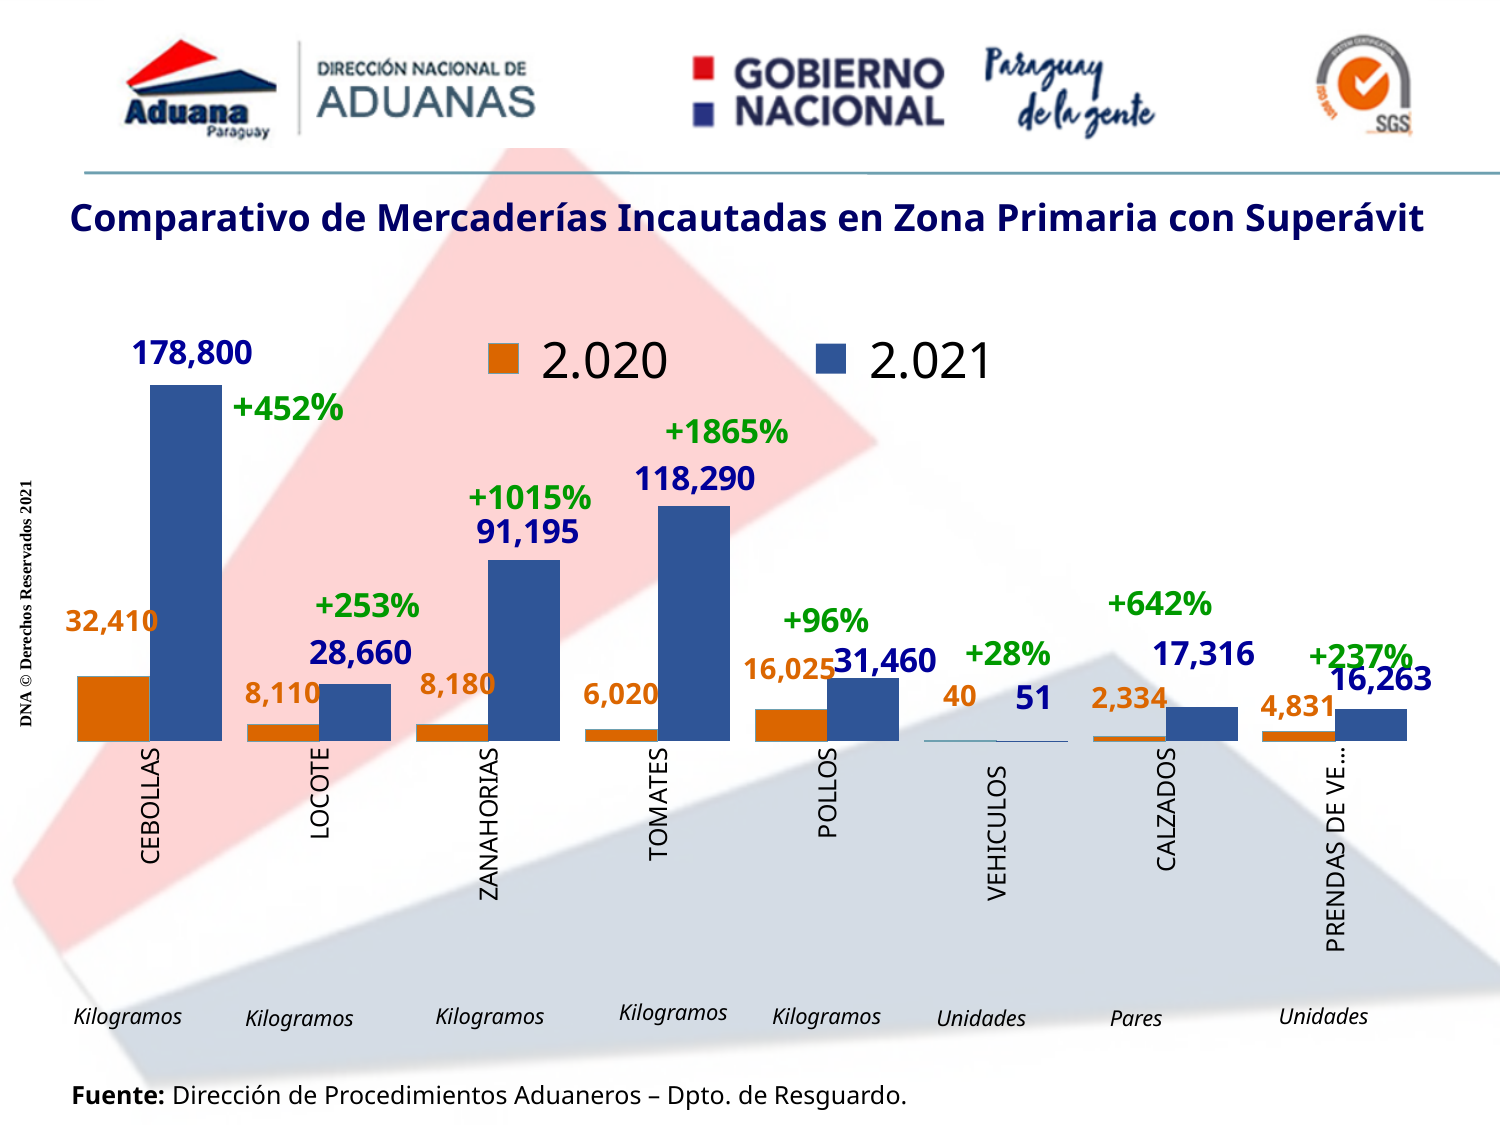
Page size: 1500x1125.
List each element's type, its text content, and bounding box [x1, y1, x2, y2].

text_box Unidades [921, 1002, 1042, 1039]
text_box Kilogramos [603, 1002, 743, 1033]
text_box Comparativo de Mercaderías Incautadas en Zona Primaria con Superávit [48, 186, 1447, 247]
text_box Kilogramos [230, 1002, 369, 1039]
chart [46, 324, 1448, 985]
text_box Kilogramos [757, 1002, 896, 1037]
picture [103, 0, 1428, 148]
text_box Unidades [1263, 1002, 1384, 1037]
text_box Pares [1094, 1002, 1178, 1039]
text_box Fuente: Dirección de Procedimientos Aduaneros – Dpto. de Resguardo. [56, 1070, 924, 1118]
text_box Kilogramos [58, 1002, 198, 1037]
text_box DNA © Derechos Reservados 2021 [0, 430, 36, 777]
text_box Kilogramos [420, 1002, 560, 1037]
